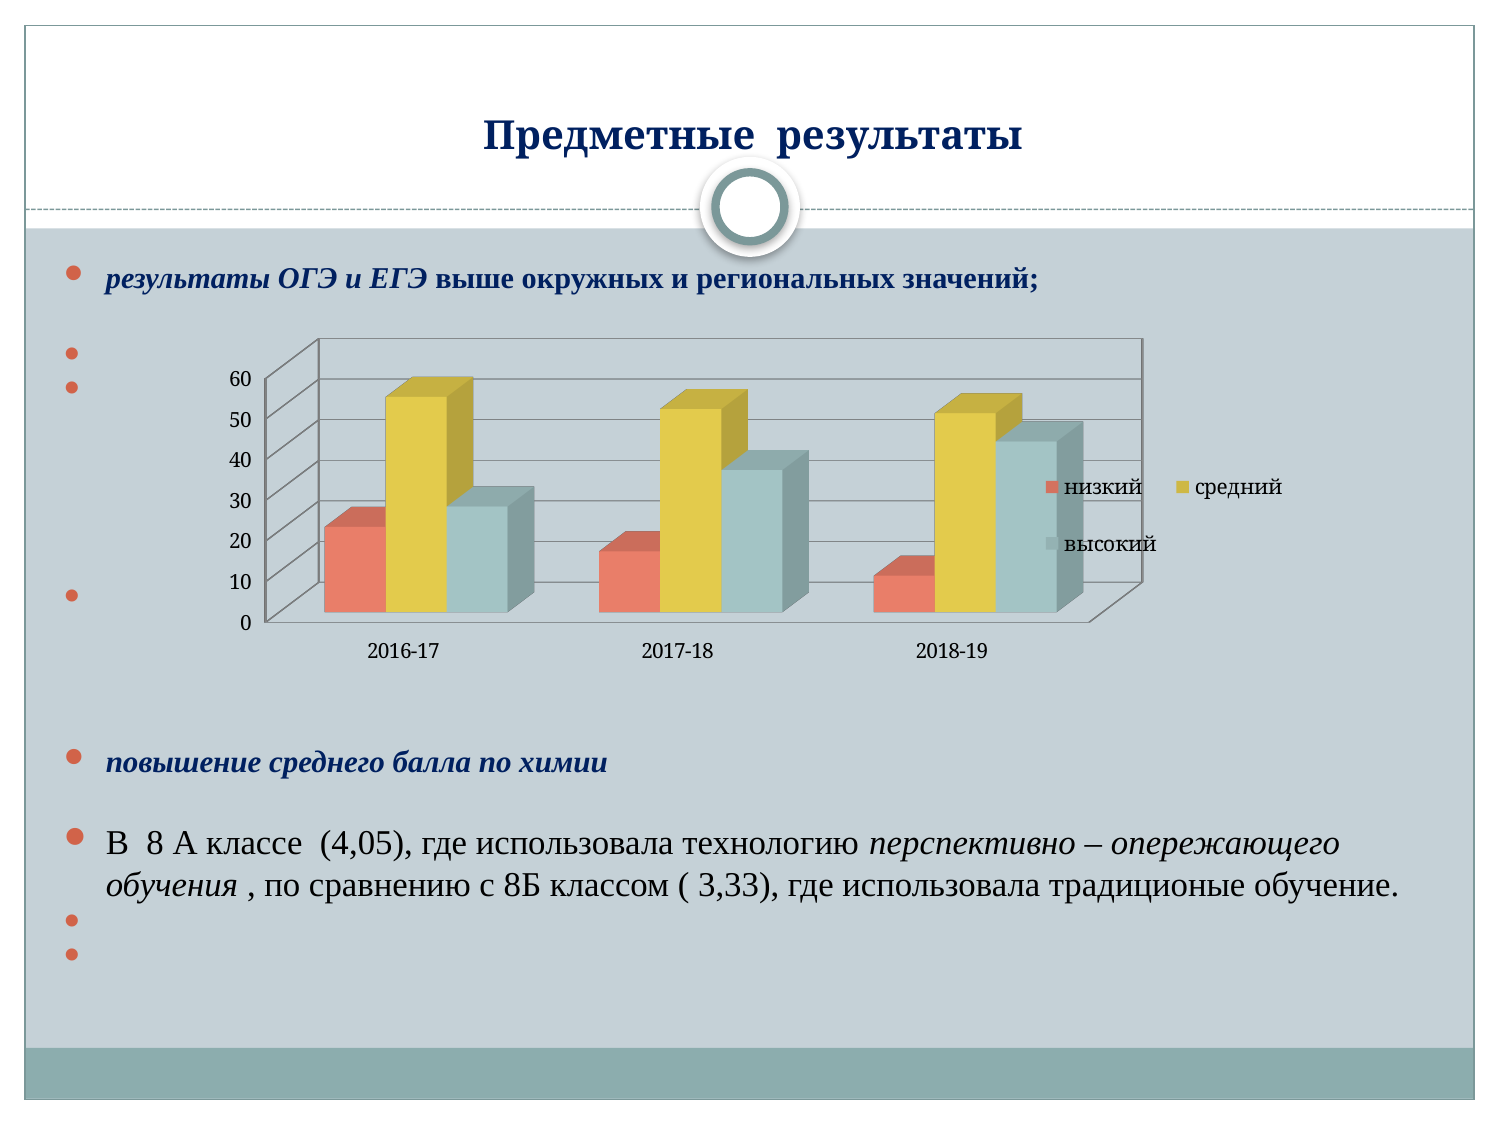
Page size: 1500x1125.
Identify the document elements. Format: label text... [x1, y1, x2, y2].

title Предметные результаты [53, 54, 1454, 217]
list результаты ОГЭ и ЕГЭ выше окружных и региональных значений; повышение среднего балла по химии В 8 А классе (4,05), где использовала технологию перспективно – опережающего обучения , по сравнению с 8Б классом ( 3,33), где использовала традиционые обучение. [49, 250, 1445, 1001]
chart [123, 314, 1306, 717]
